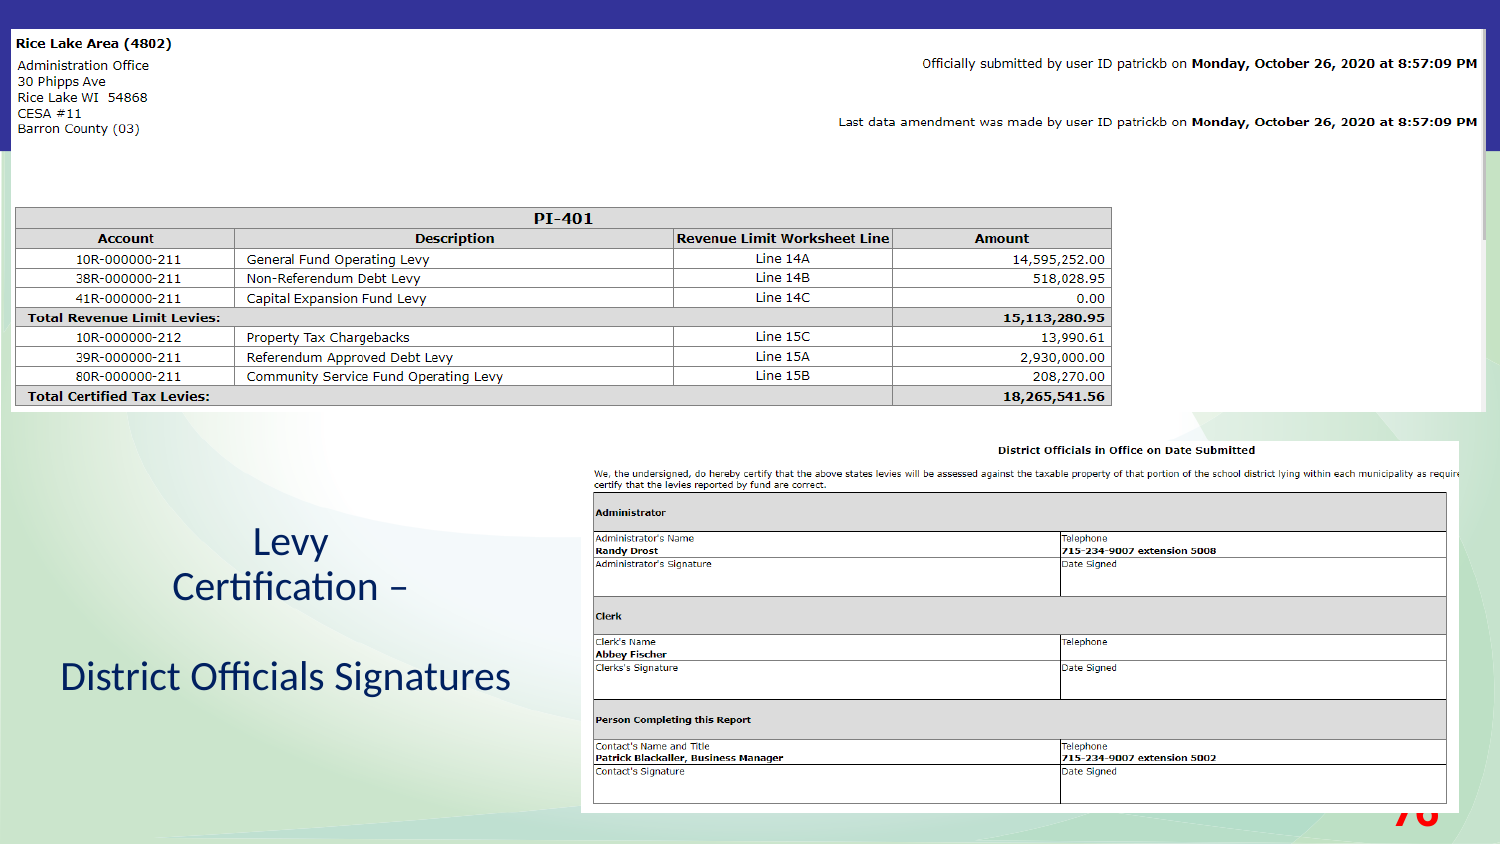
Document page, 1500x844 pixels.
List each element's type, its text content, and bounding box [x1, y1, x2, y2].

text_box Levy Certification – District Officials Signatures [0, 481, 581, 738]
picture [11, 29, 1486, 412]
picture [581, 441, 1459, 813]
